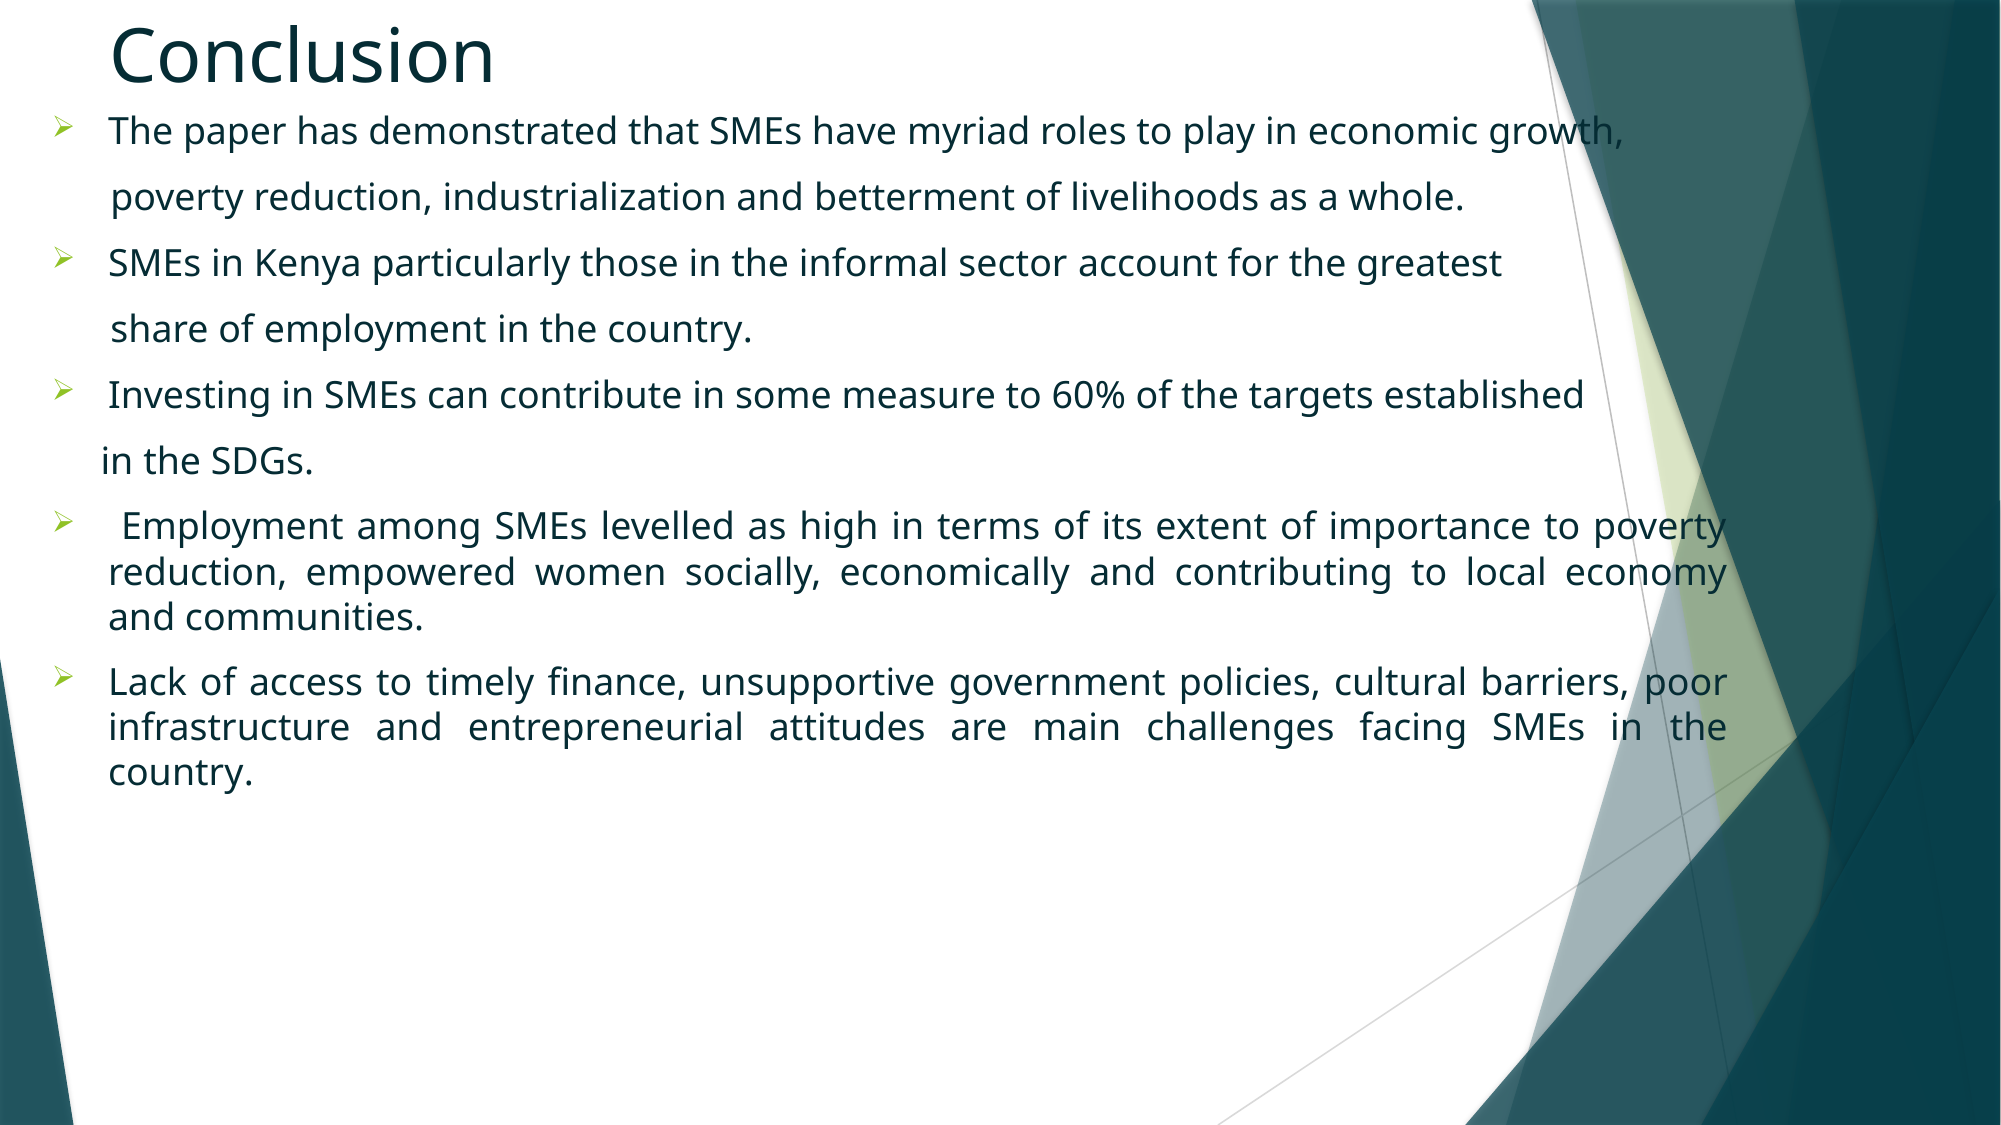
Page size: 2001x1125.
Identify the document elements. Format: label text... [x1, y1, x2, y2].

title Conclusion [94, 0, 1505, 99]
list The paper has demonstrated that SMEs have myriad roles to play in economic growth, poverty reduction, industrialization and betterment of livelihoods as a whole. SMEs in Kenya particularly those in the informal sector account for the greatest share of employment in the country. Investing in SMEs can contribute in some measure to 60% of the targets established in the SDGs. Employment among SMEs levelled as high in terms of its extent of importance to poverty reduction, empowered women socially, economically and contributing to local economy and communities. Lack of access to timely finance, unsupportive government policies, cultural barriers, poor infrastructure and entrepreneurial attitudes are main challenges facing SMEs in the country. [36, 99, 1743, 1100]
